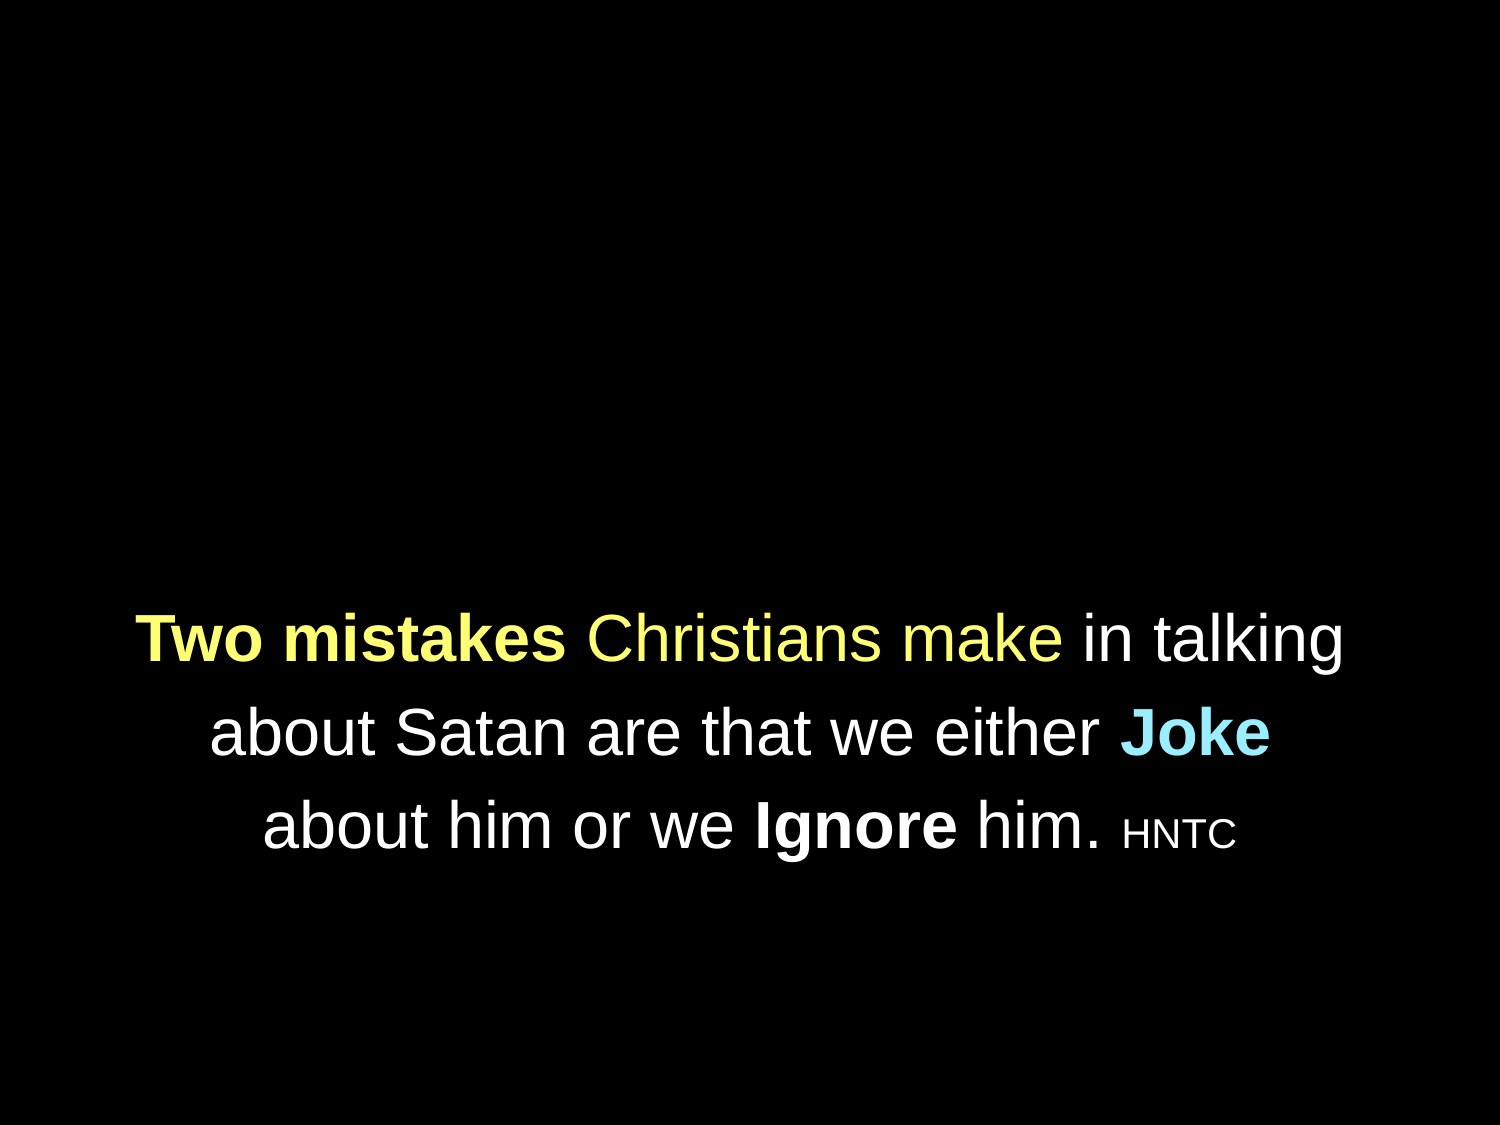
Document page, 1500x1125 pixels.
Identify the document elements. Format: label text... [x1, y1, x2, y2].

subtitle Two mistakes Christians make in talking about Satan are that we either Joke about him or we Ignore him. HNTC [50, 587, 1450, 875]
